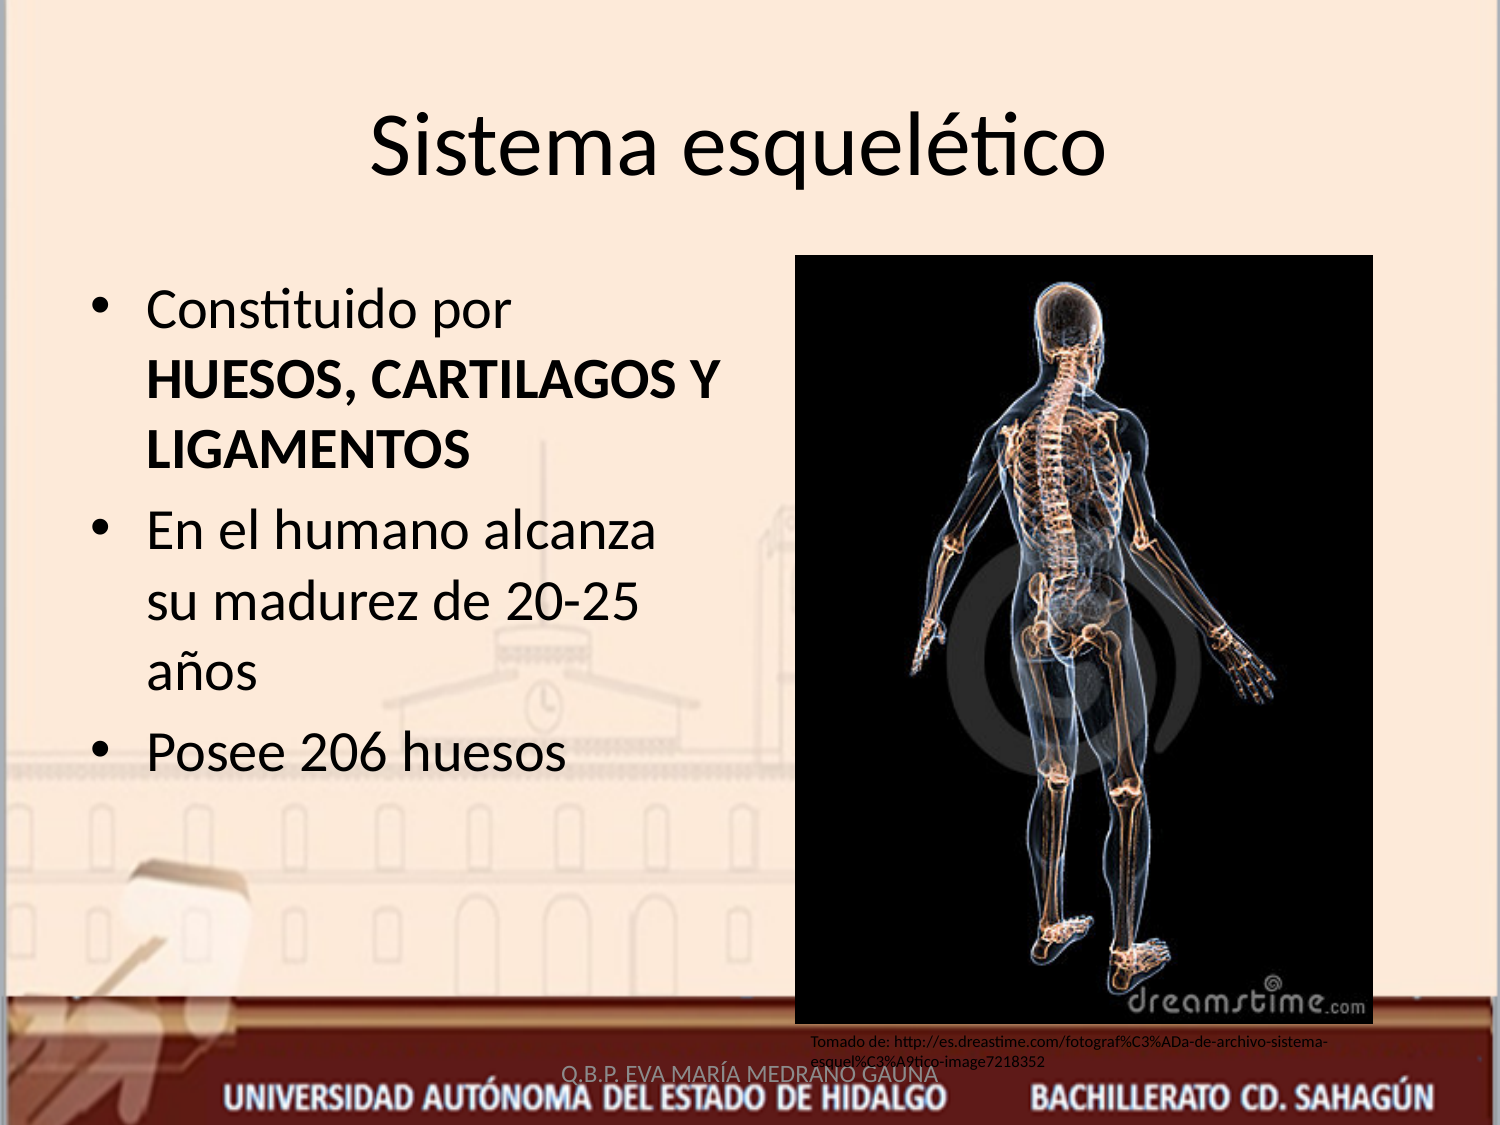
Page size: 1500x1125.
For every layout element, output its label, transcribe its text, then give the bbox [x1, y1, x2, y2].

picture [0, 0, 1500, 1125]
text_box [795, 255, 1373, 1079]
footer Q.B.P. EVA MARÍA MEDRANO GAUNA [512, 1042, 988, 1103]
list Constituido por HUESOS, CARTILAGOS Y LIGAMENTOS En el humano alcanza su madurez de 20-25 años Posee 206 huesos [75, 262, 738, 1005]
title Sistema esquelético [75, 45, 1425, 233]
